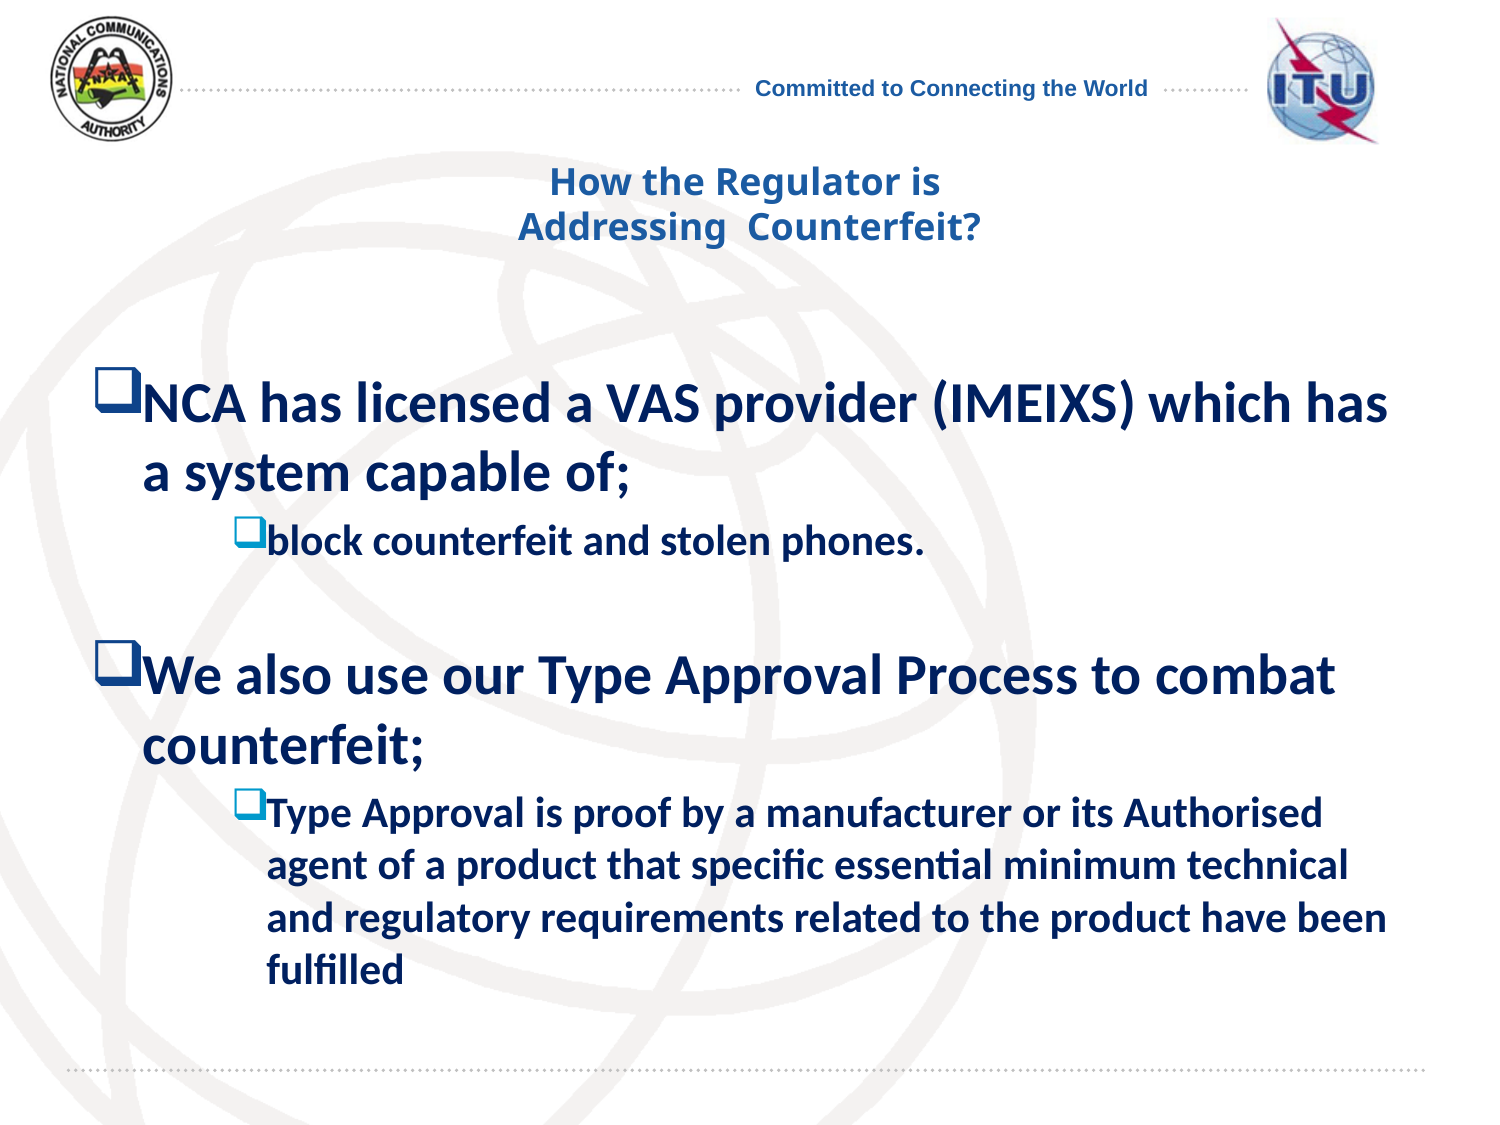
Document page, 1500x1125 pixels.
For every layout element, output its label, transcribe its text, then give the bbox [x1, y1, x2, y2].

list NCA has licensed a VAS provider (IMEIXS) which has a system capable of; block counterfeit and stolen phones. We also use our Type Approval Process to combat counterfeit; Type Approval is proof by a manufacturer or its Authorised agent of a product that specific essential minimum technical and regulatory requirements related to the product have been fulfilled [75, 275, 1425, 1005]
picture [0, 10, 1061, 1125]
picture [1222, 7, 1428, 165]
title How the Regulator is Addressing Counterfeit? [112, 150, 1388, 256]
